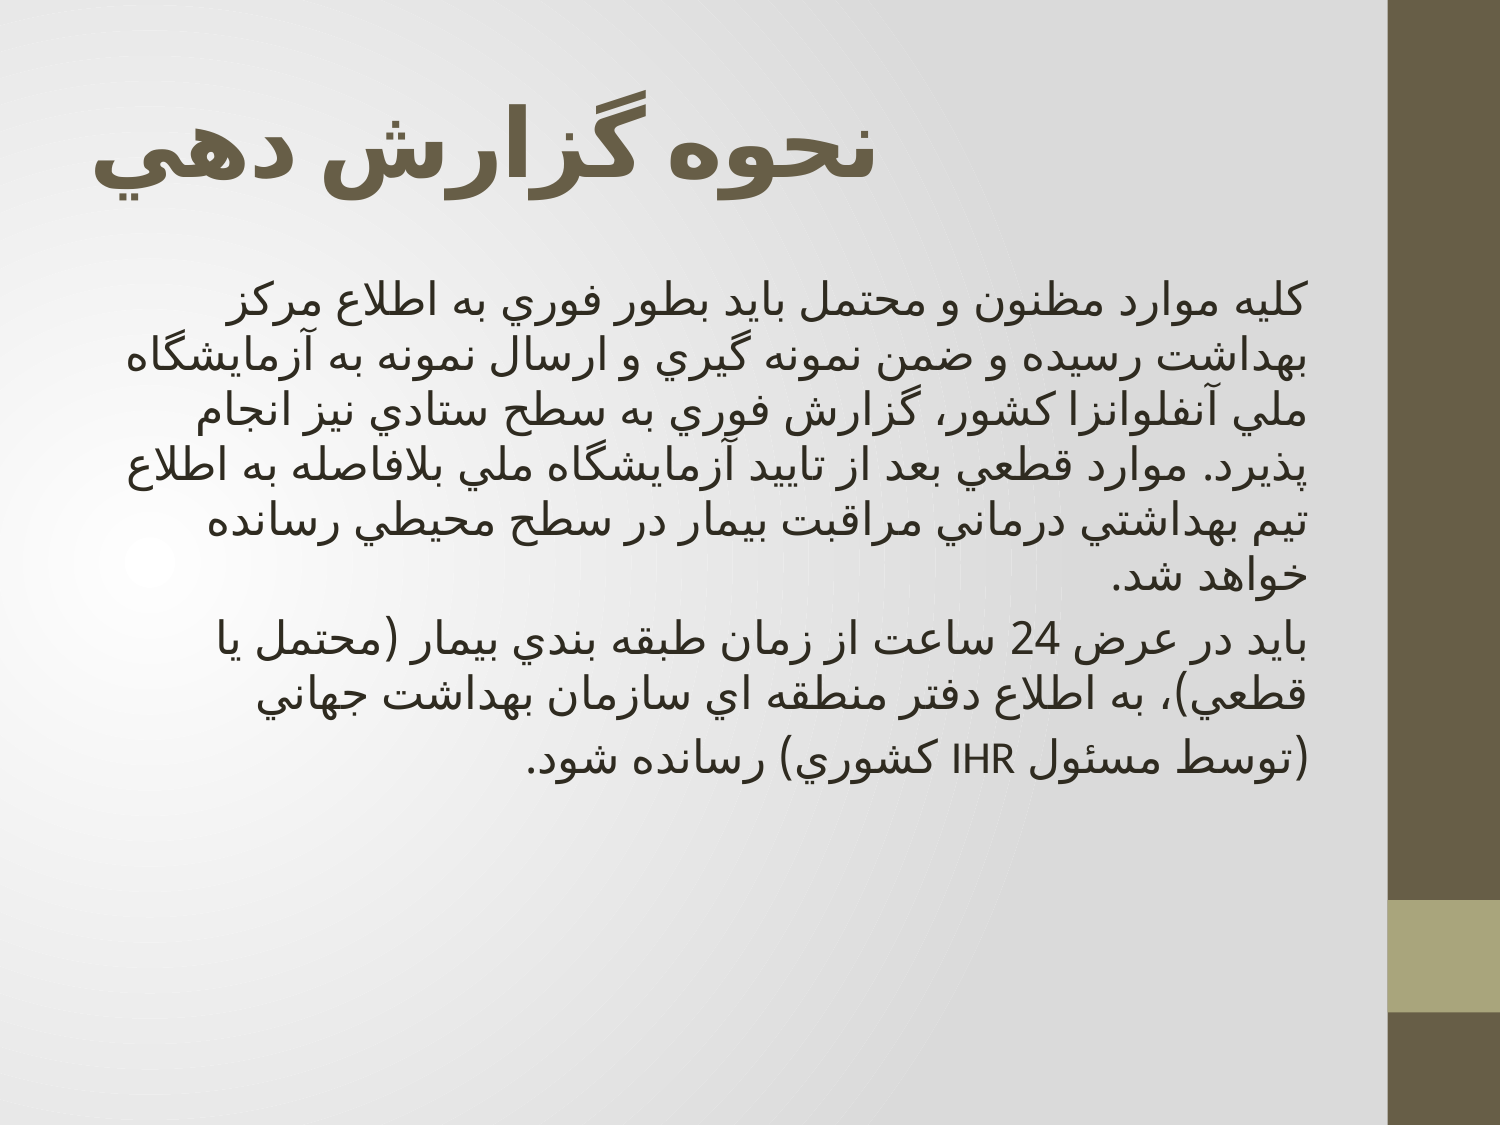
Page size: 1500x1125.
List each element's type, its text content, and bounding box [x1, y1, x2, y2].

list كليه موارد مظنون و محتمل بايد بطور فوري به اطلاع مركز بهداشت رسيده و ضمن نمونه گيري و ارسال نمونه به آزمايشگاه ملي آنفلوانزا كشور، گزارش فوري به سطح ستادي نيز انجام پذيرد. موارد قطعي بعد از تاييد آزمايشگاه ملي بلافاصله به اطلاع تيم بهداشتي درماني مراقبت بيمار در سطح محيطي رسانده خواهد شد. بايد در عرض 24 ساعت از زمان طبقه بندي بيمار (محتمل يا قطعي)، به اطلاع دفتر منطقه اي سازمان بهداشت جهاني (توسط مسئول IHR كشوري) رسانده شود. [75, 262, 1325, 1050]
title نحوه گزارش دهي [75, 45, 1325, 233]
